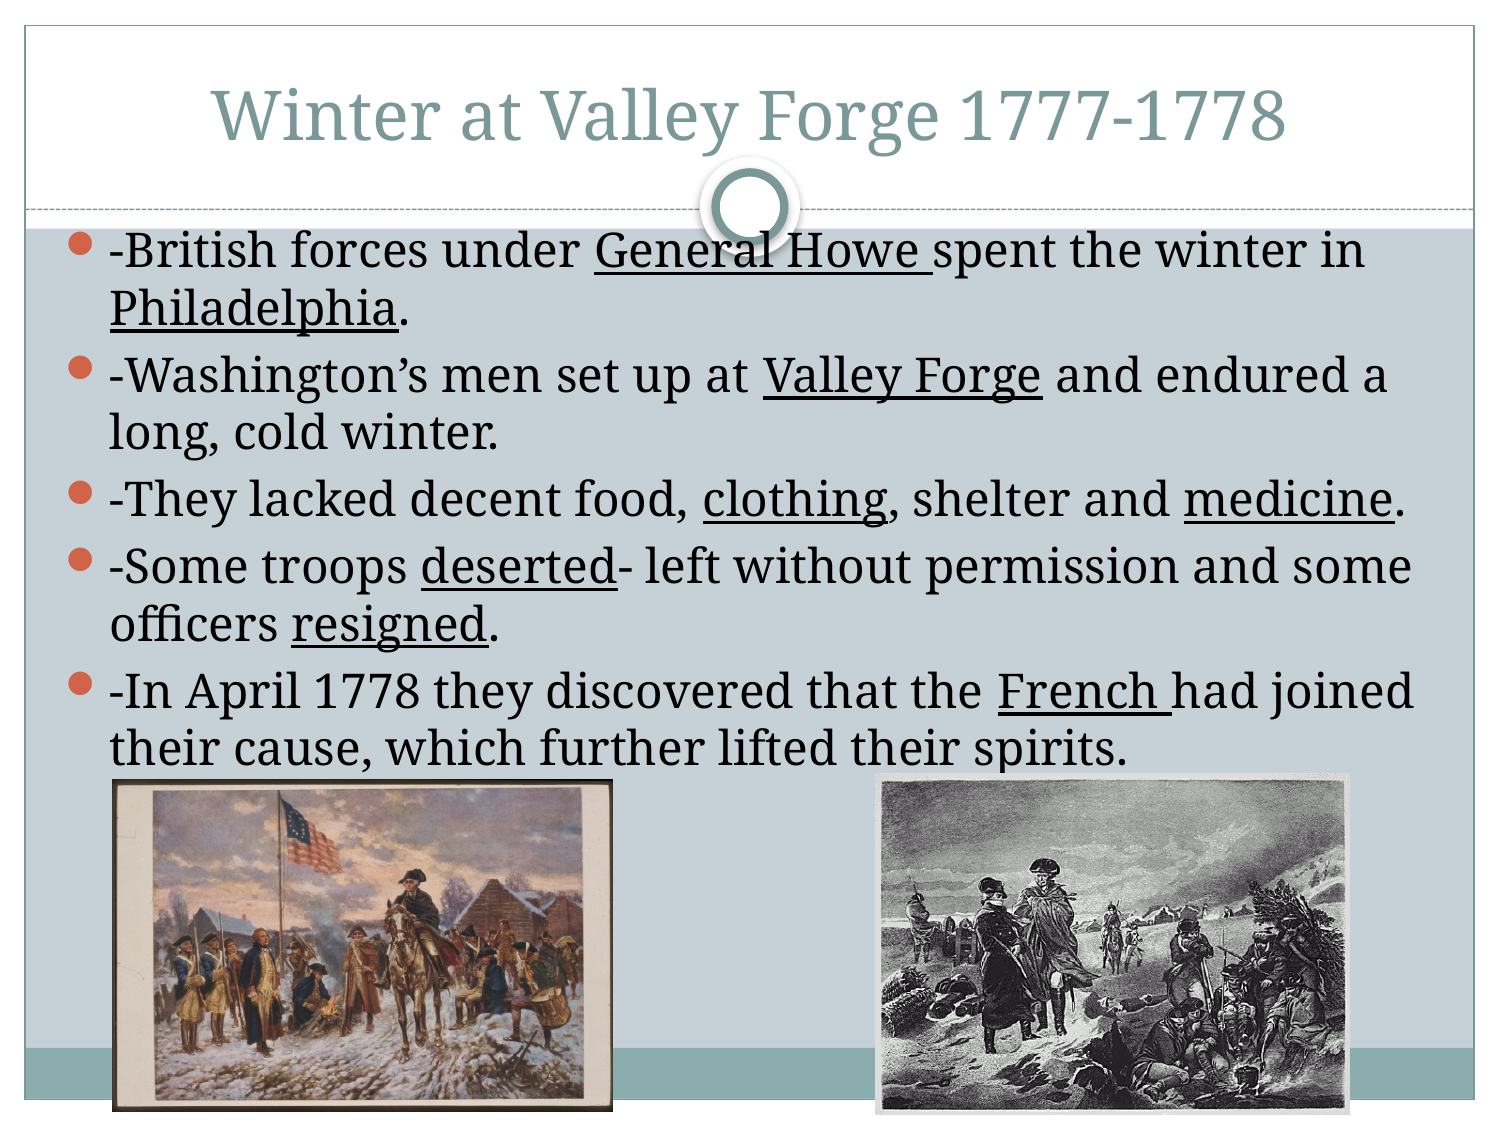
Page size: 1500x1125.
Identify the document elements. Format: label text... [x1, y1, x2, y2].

title Winter at Valley Forge 1777-1778 [49, 37, 1450, 162]
list -British forces under General Howe spent the winter in Philadelphia. -Washington’s men set up at Valley Forge and endured a long, cold winter. -They lacked decent food, clothing, shelter and medicine. -Some troops deserted- left without permission and some officers resigned. -In April 1778 they discovered that the French had joined their cause, which further lifted their spirits. [50, 212, 1450, 967]
picture [874, 772, 1351, 1115]
picture [112, 779, 613, 1112]
